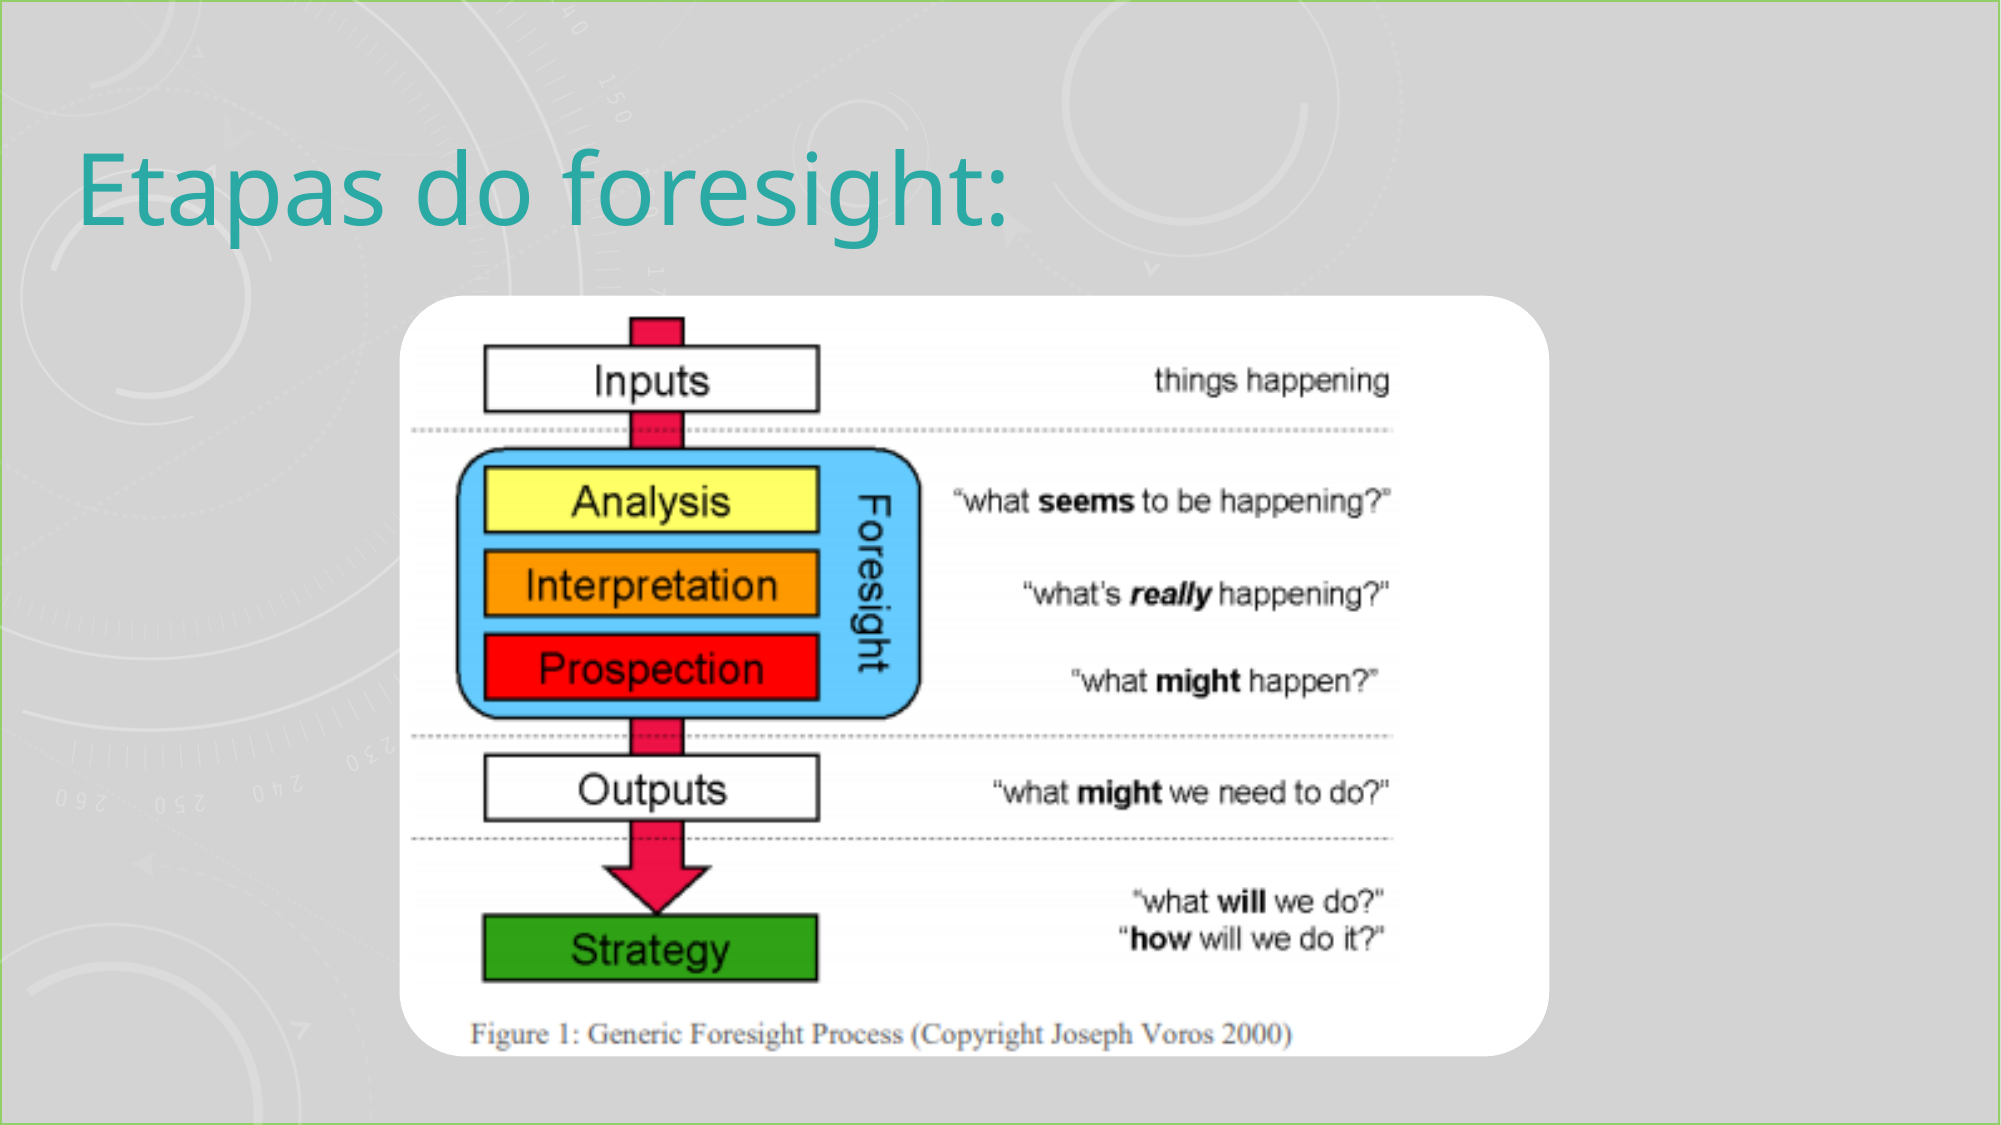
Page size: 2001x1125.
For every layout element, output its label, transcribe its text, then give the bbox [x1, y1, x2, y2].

picture [0, 0, 2000, 1125]
text_box Etapas do foresight: [60, 117, 1447, 253]
